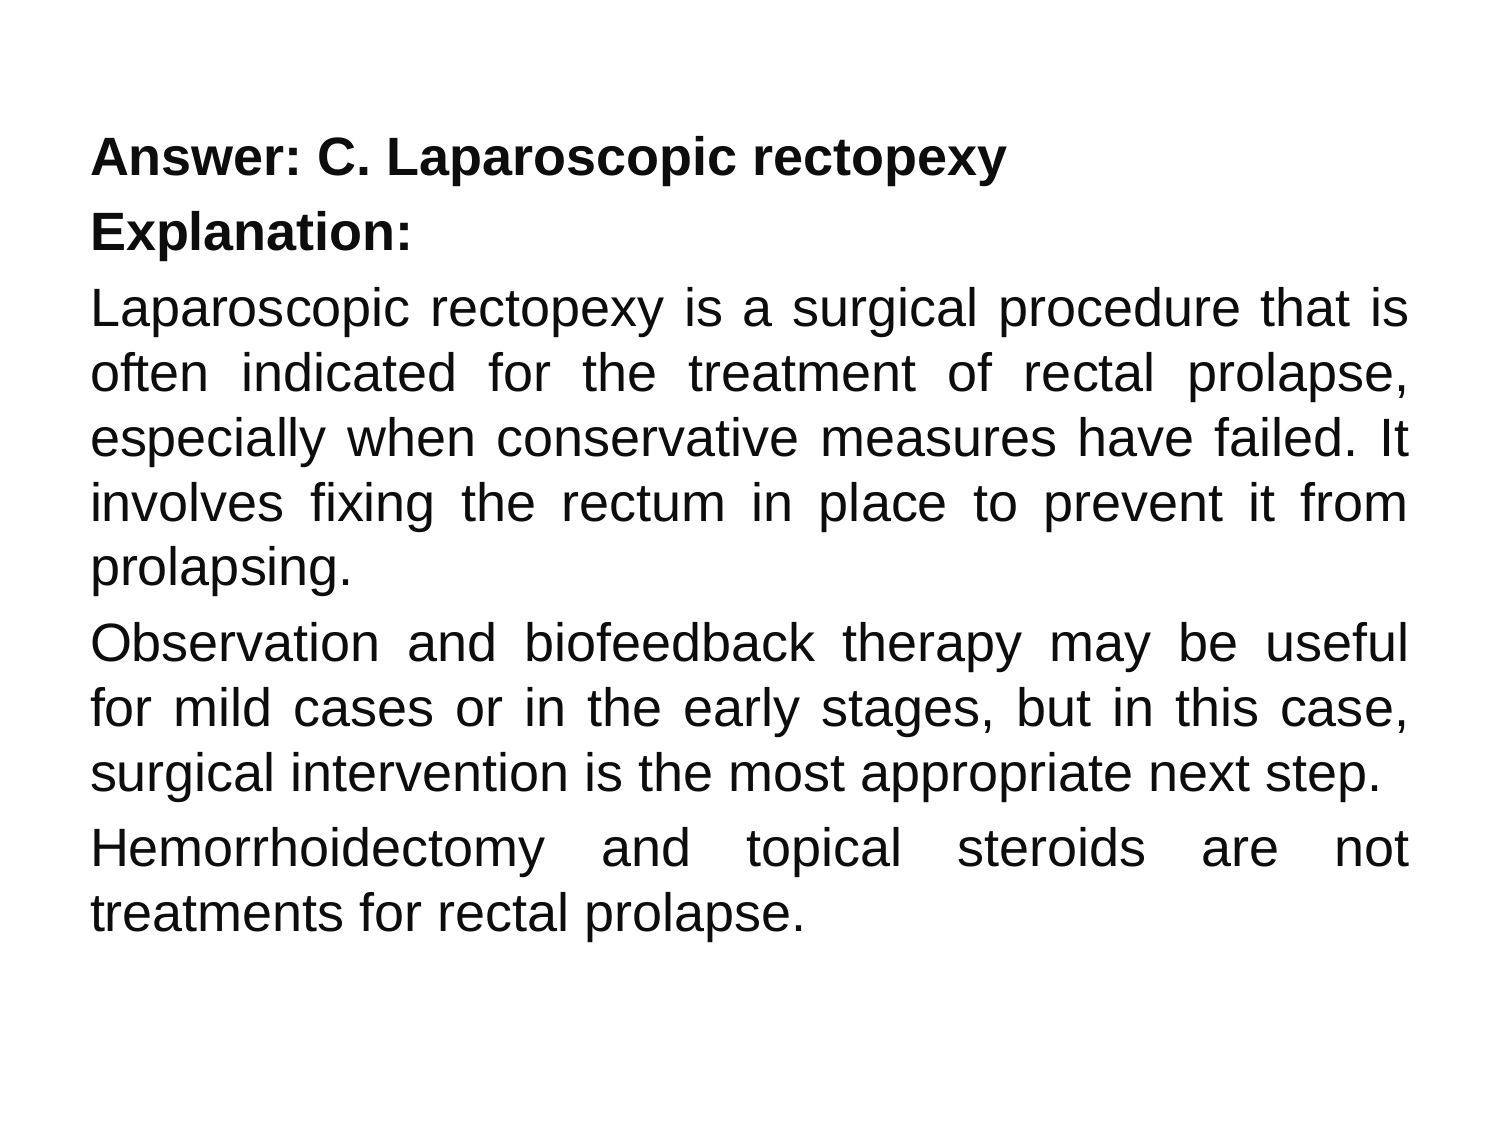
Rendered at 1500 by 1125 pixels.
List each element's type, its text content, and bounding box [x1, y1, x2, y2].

list Answer: C. Laparoscopic rectopexy Explanation: Laparoscopic rectopexy is a surgical procedure that is often indicated for the treatment of rectal prolapse, especially when conservative measures have failed. It involves fixing the rectum in place to prevent it from prolapsing. Observation and biofeedback therapy may be useful for mild cases or in the early stages, but in this case, surgical intervention is the most appropriate next step. Hemorrhoidectomy and topical steroids are not treatments for rectal prolapse. [75, 113, 1425, 1005]
